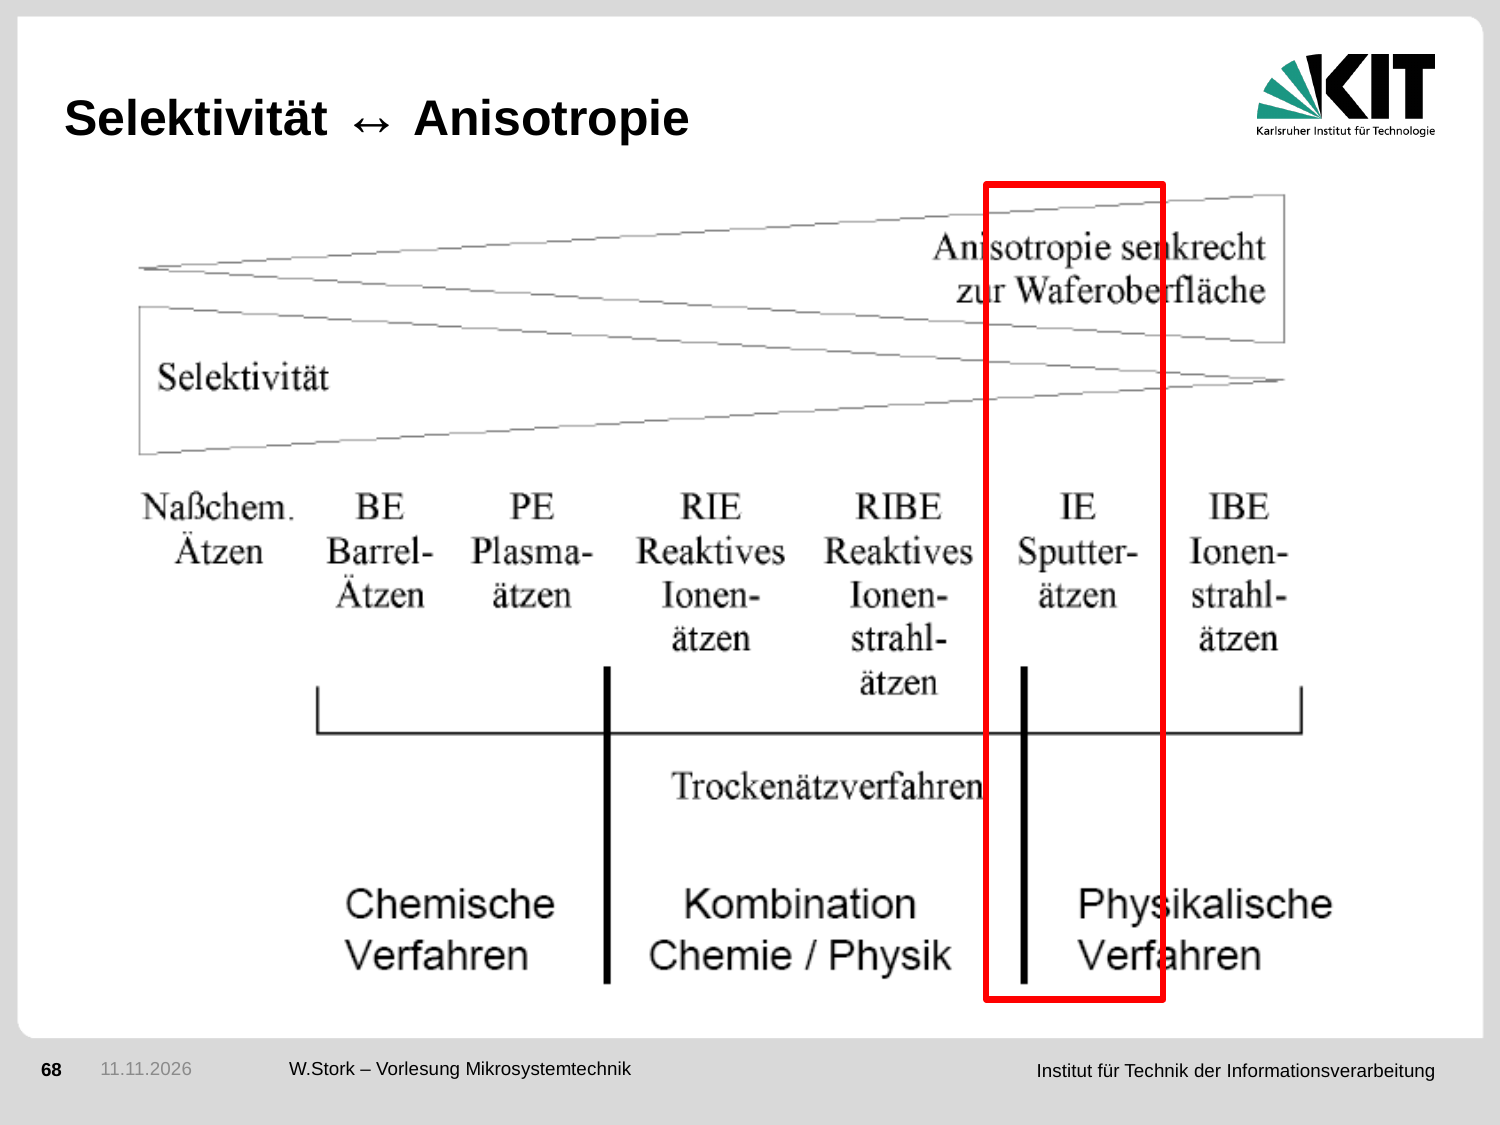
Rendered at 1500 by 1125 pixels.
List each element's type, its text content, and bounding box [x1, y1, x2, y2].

picture [0, 0, 1500, 1125]
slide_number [100, 1057, 272, 1117]
title Selektivität ↔ Anisotropie [63, 54, 1199, 148]
text_box [984, 997, 1165, 1002]
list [100, 184, 1344, 988]
